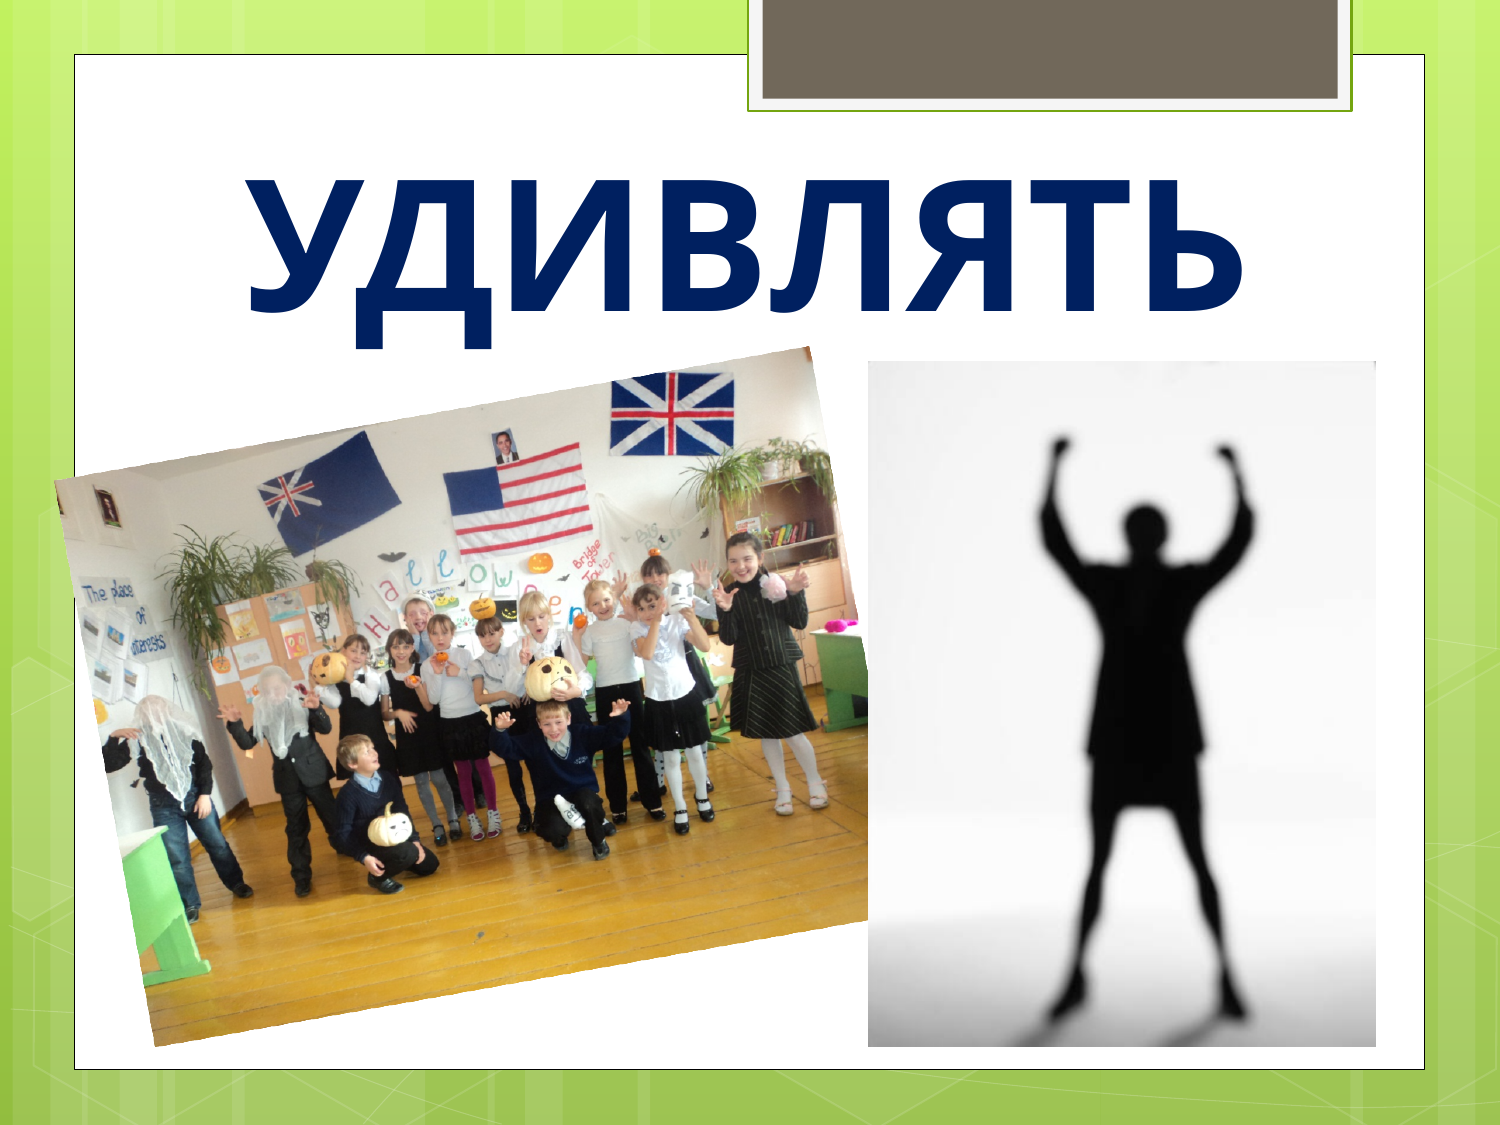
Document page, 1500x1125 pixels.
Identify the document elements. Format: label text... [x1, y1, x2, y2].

title УДИВЛЯТЬ [171, 168, 1324, 357]
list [97, 408, 862, 985]
picture [866, 361, 1377, 1048]
picture [469, 346, 820, 408]
picture [145, 985, 499, 1046]
picture [55, 473, 97, 716]
